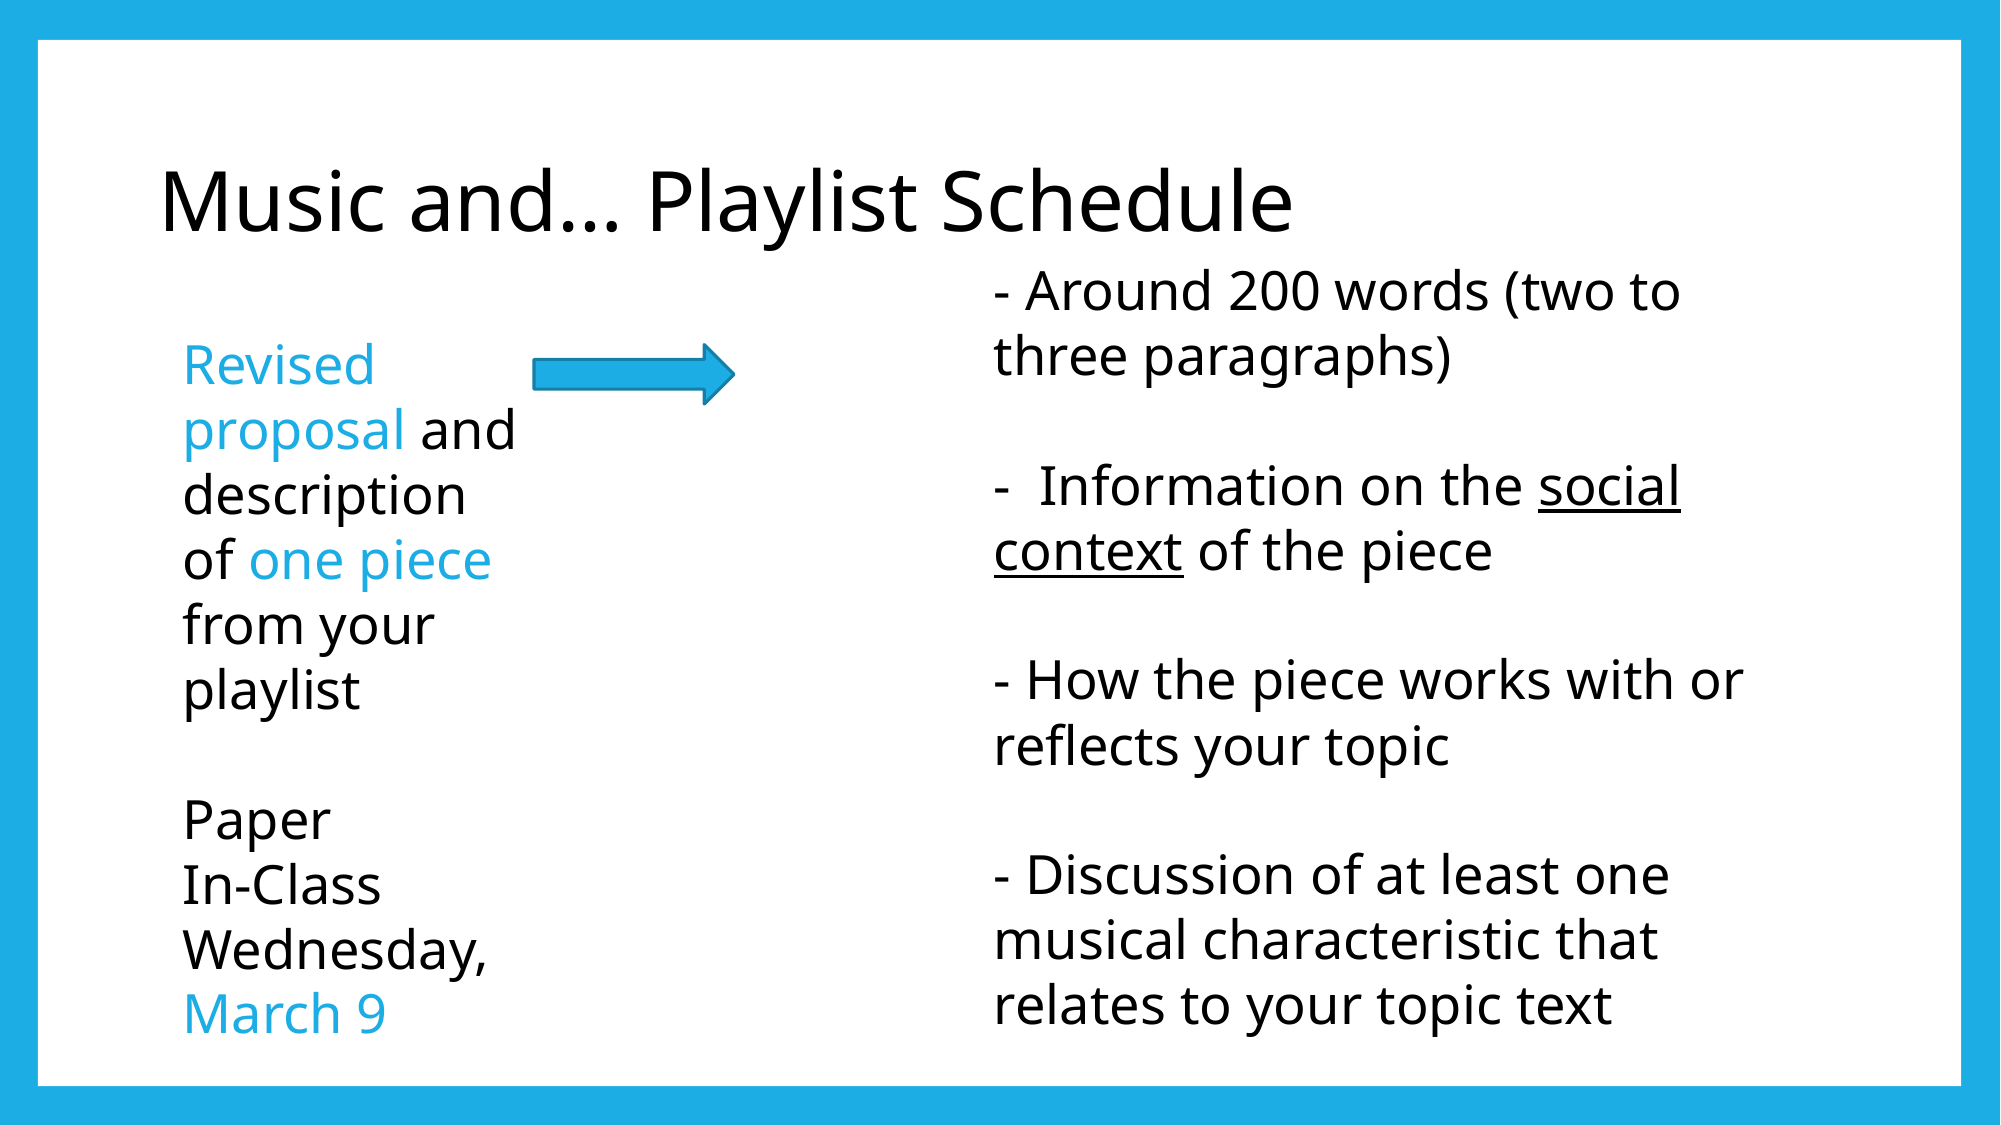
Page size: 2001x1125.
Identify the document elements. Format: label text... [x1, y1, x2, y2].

text_box - Around 200 words (two to three paragraphs) - Information on the social context of the piece - How the piece works with or reflects your topic - Discussion of at least one musical characteristic that relates to your topic text [978, 248, 1800, 1044]
text_box [532, 343, 736, 406]
text_box Revised proposal and description of one piece from your playlist Paper In-Class Wednesday, March 9 [167, 322, 542, 1125]
text_box Music and… Playlist Schedule [143, 141, 2000, 256]
